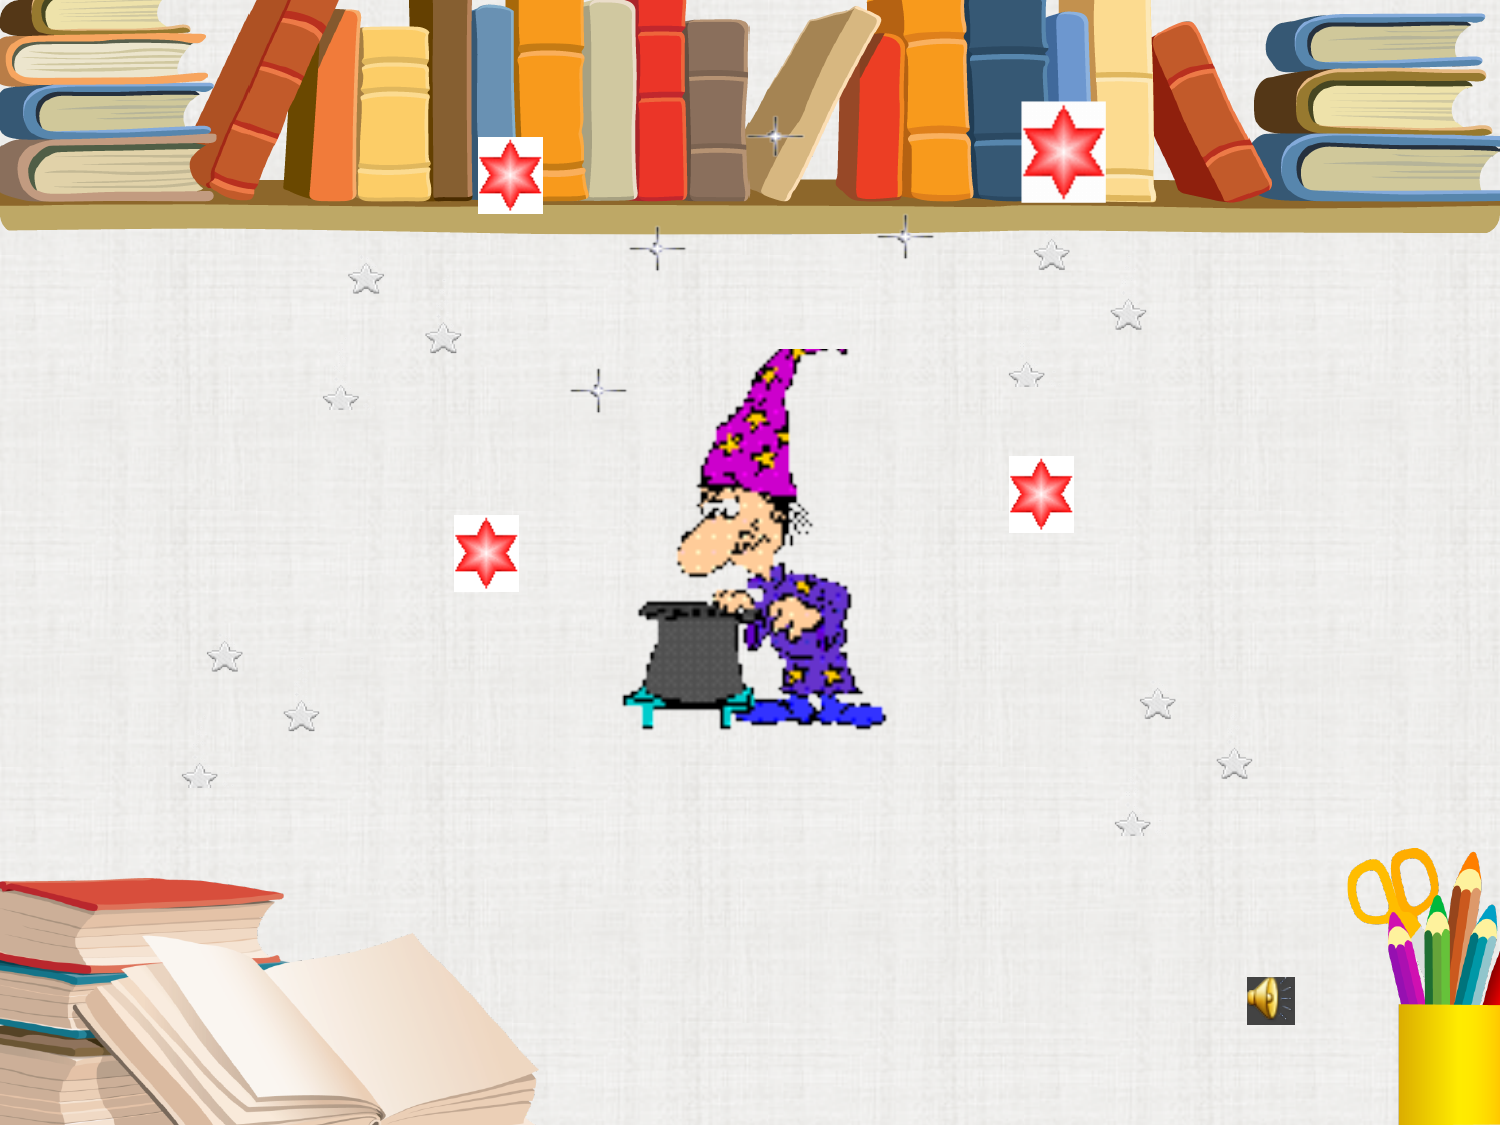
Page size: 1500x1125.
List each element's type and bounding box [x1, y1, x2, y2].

picture [0, 878, 539, 1125]
picture [0, 0, 1500, 836]
picture [312, 255, 468, 411]
picture [454, 514, 519, 592]
picture [1347, 848, 1500, 1125]
picture [170, 633, 327, 789]
picture [1245, 975, 1297, 1027]
